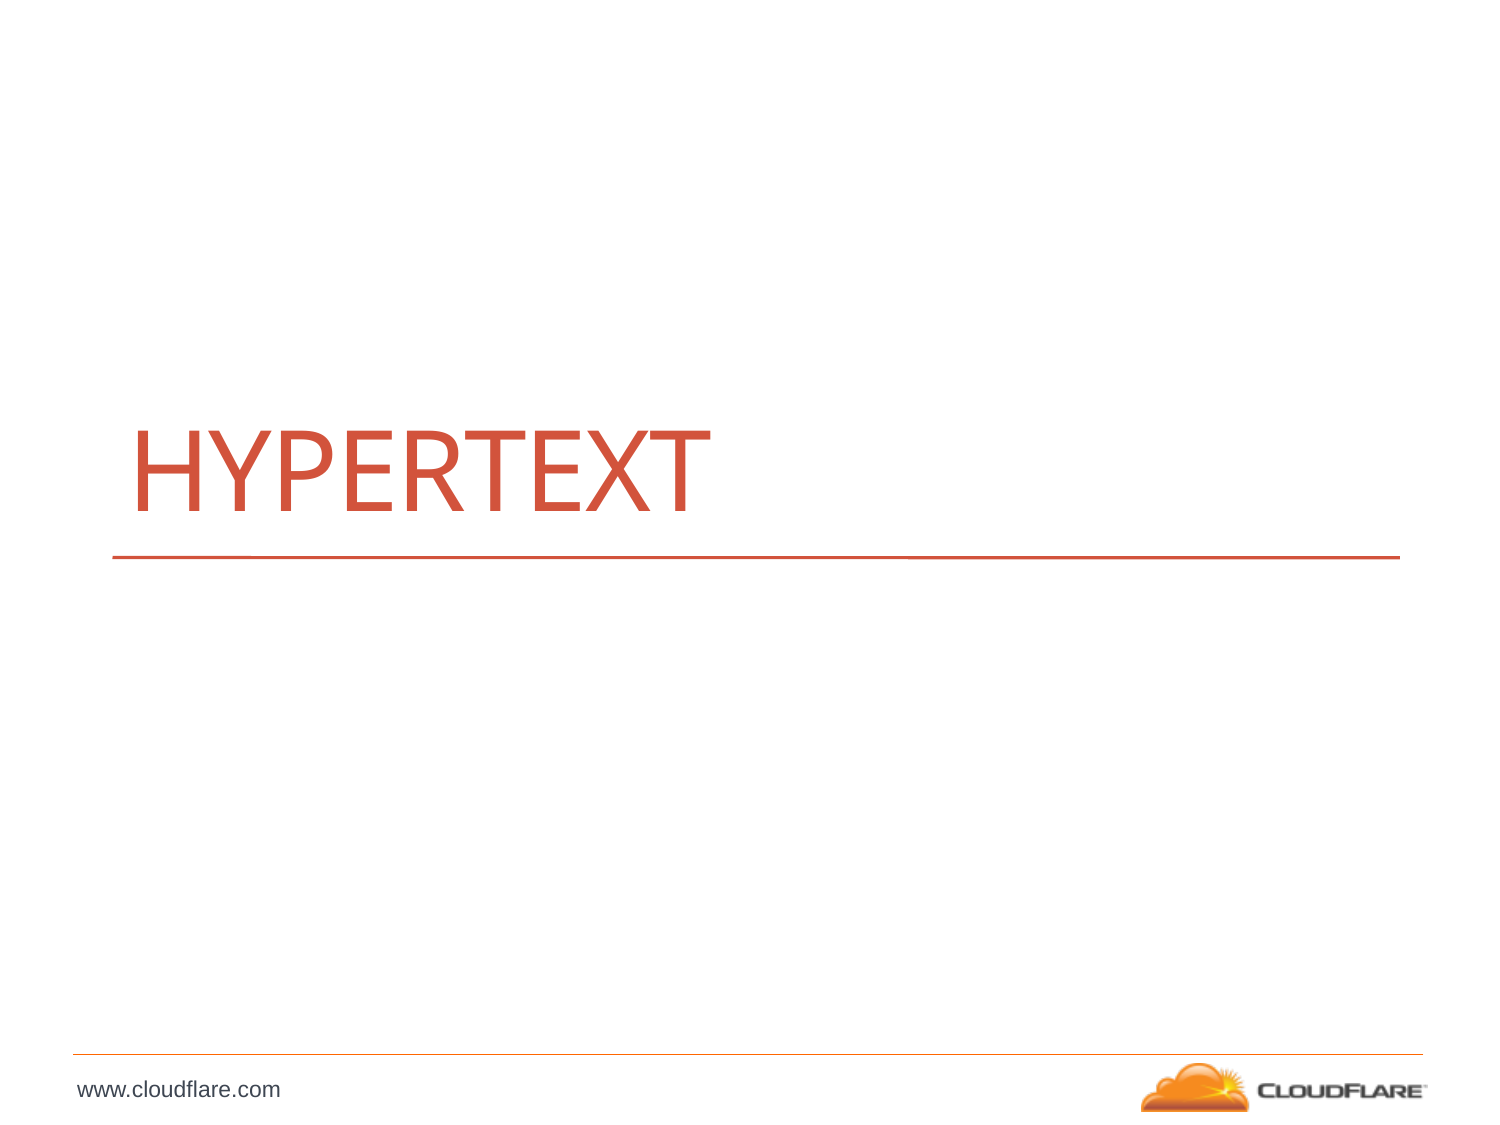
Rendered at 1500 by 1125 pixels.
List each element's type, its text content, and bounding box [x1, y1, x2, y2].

picture [1141, 1063, 1428, 1112]
title Hypertext [112, 224, 1400, 542]
